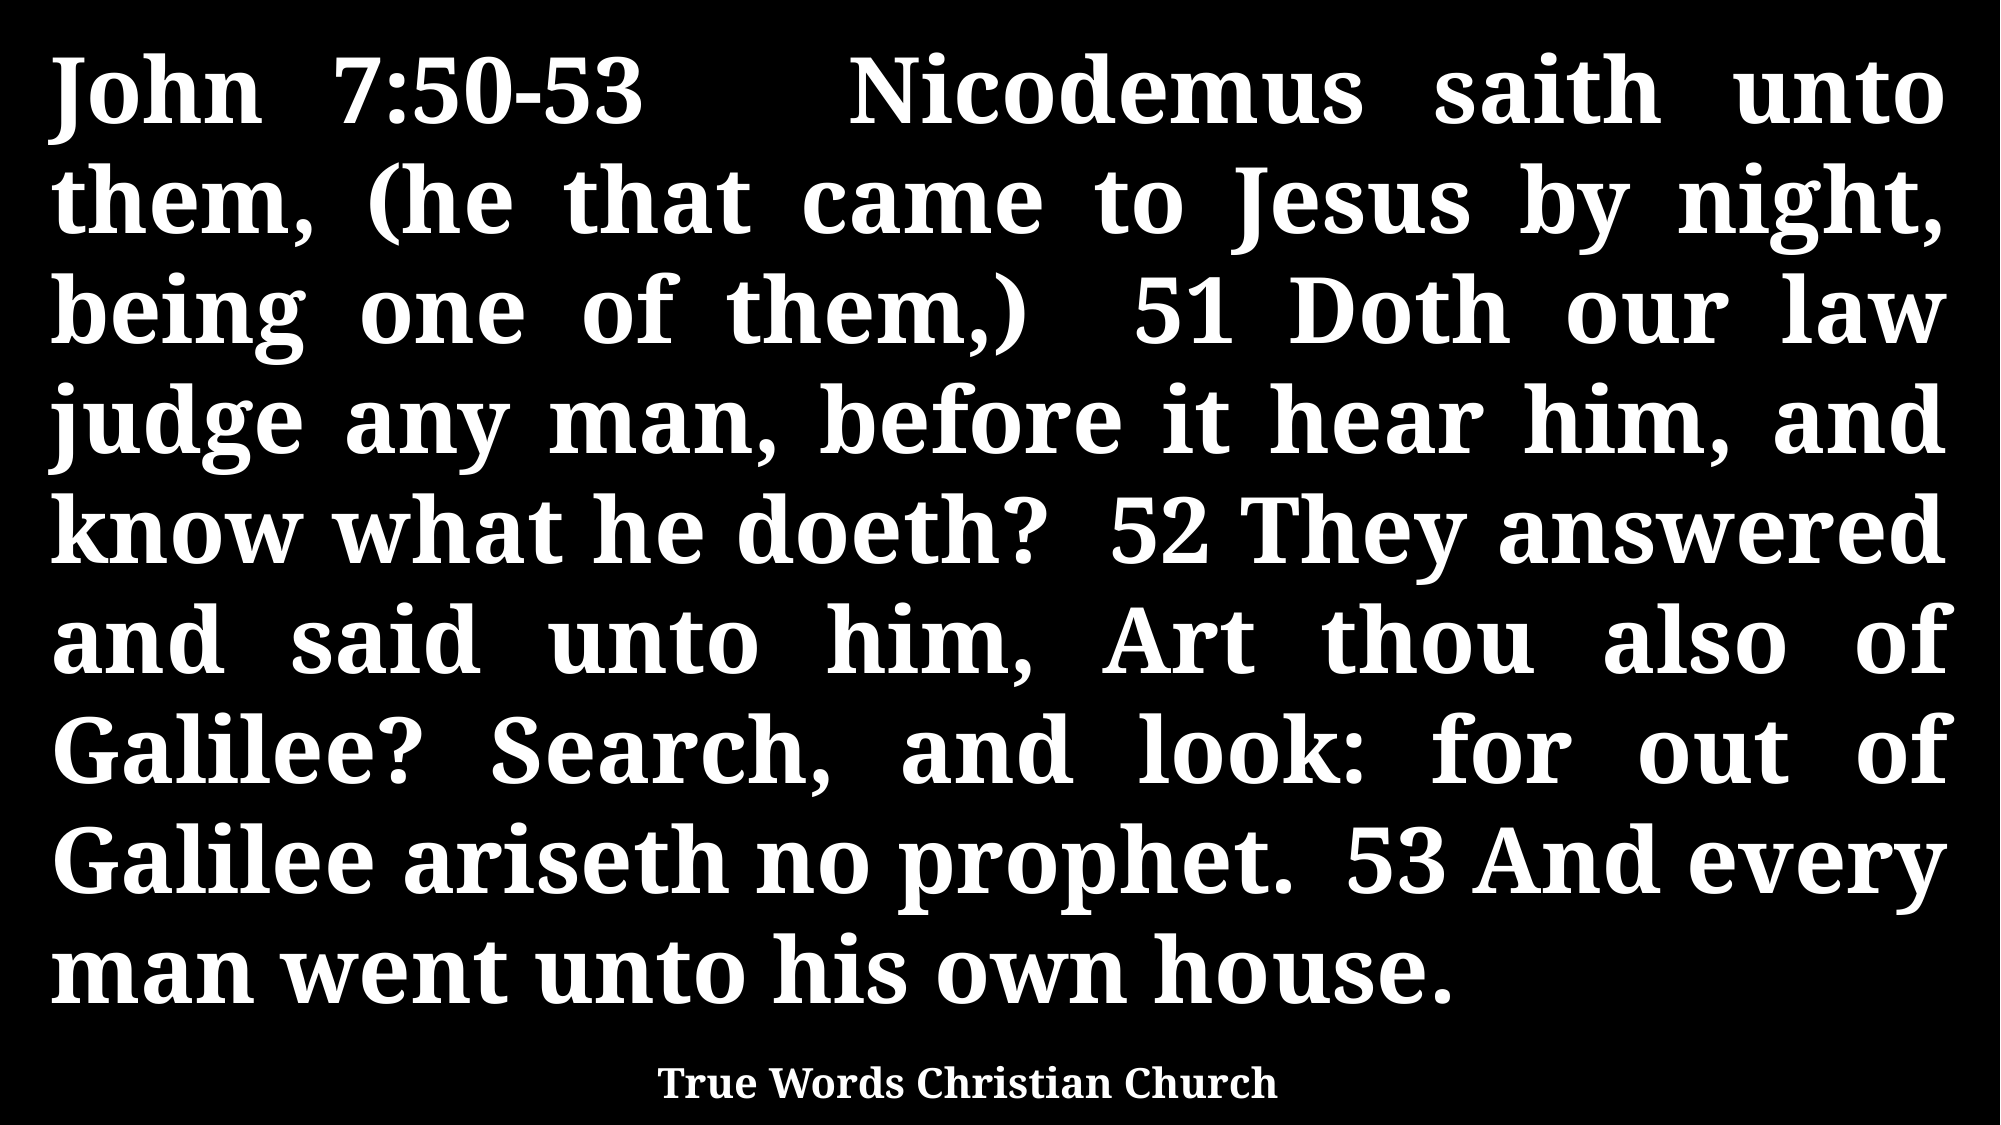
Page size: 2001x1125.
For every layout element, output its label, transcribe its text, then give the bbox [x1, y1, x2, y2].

text_box John 7:50-53 Nicodemus saith unto them, (he that came to Jesus by night, being one of them,) 51 Doth our law judge any man, before it hear him, and know what he doeth? 52 They answered and said unto him, Art thou also of Galilee? Search, and look: for out of Galilee ariseth no prophet. 53 And every man went unto his own house. [35, 24, 1965, 1029]
text_box True Words Christian Church [642, 1049, 1294, 1114]
